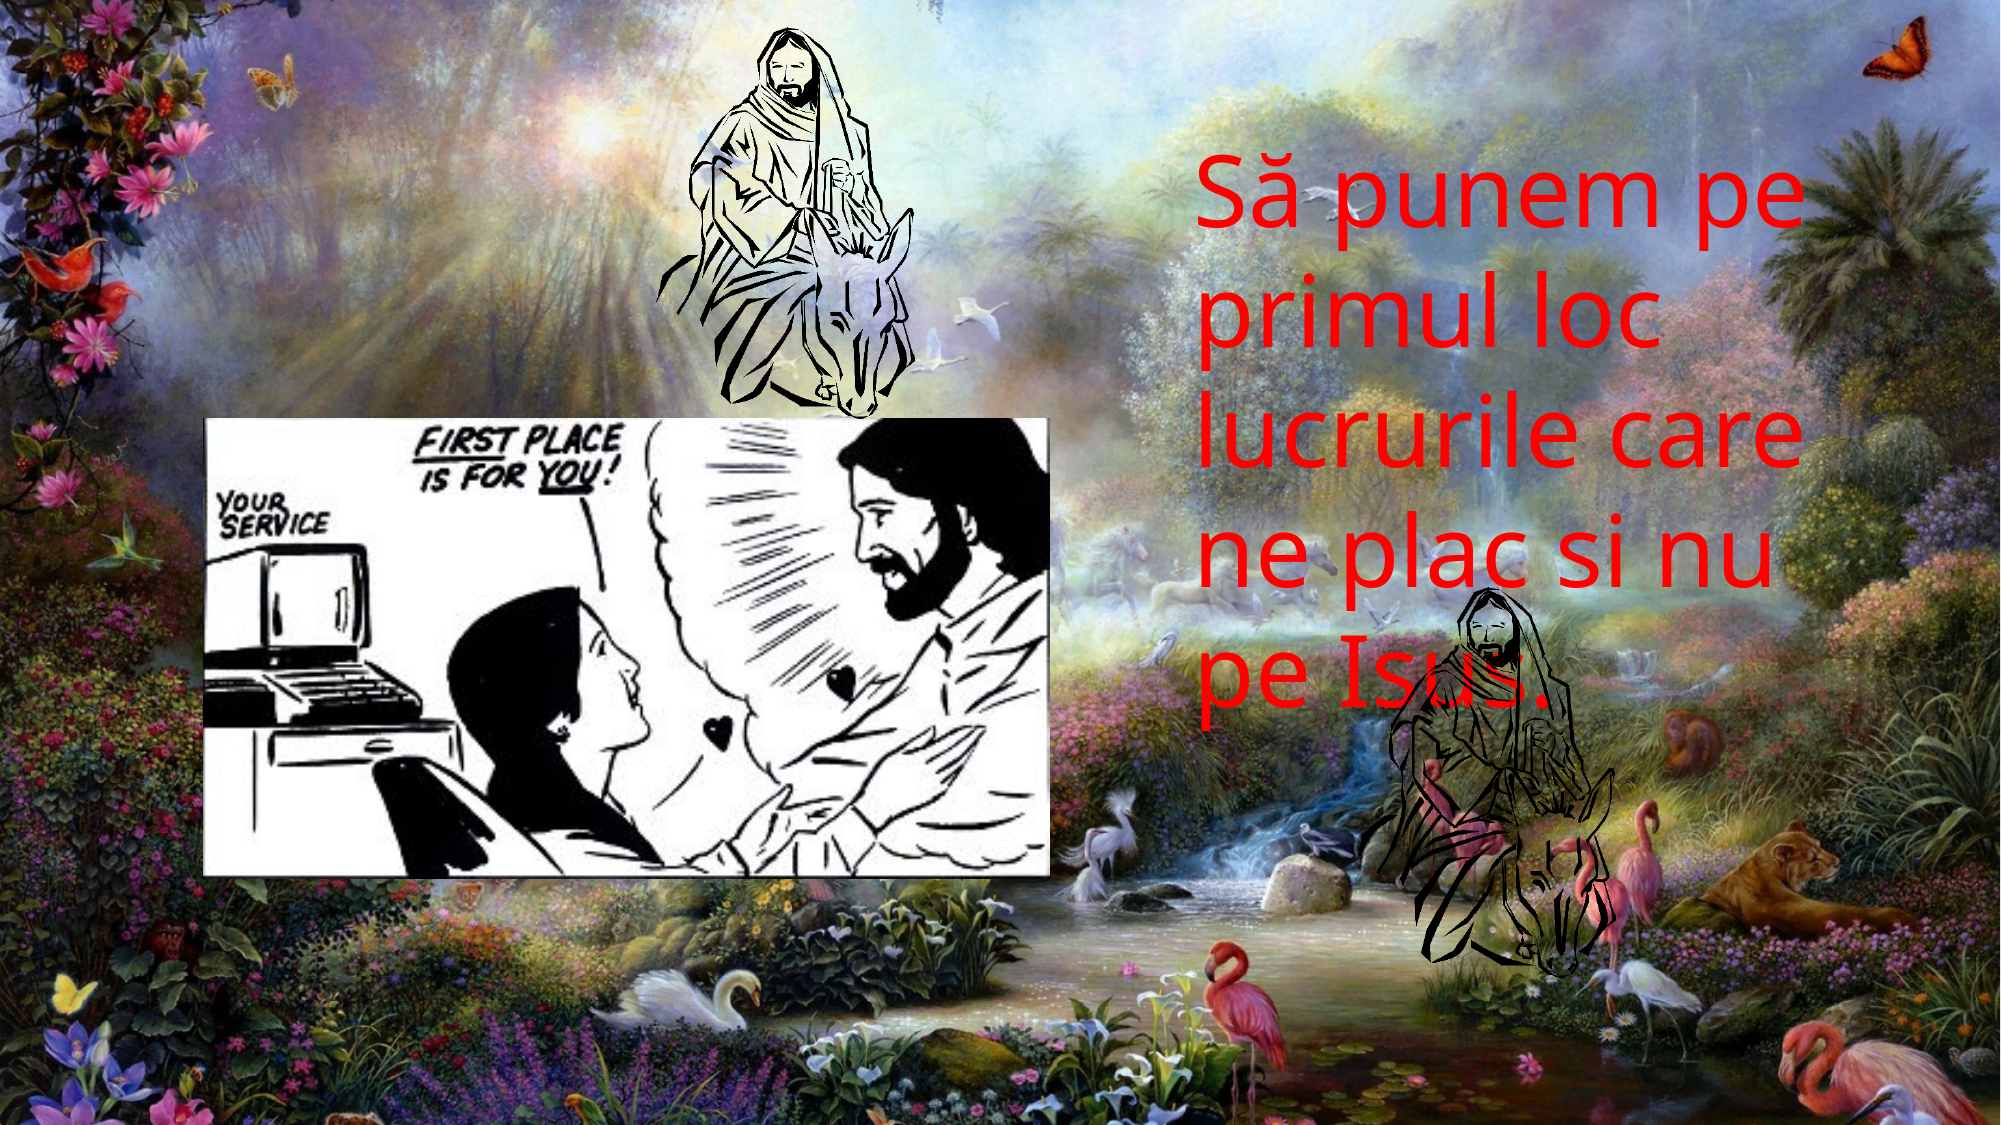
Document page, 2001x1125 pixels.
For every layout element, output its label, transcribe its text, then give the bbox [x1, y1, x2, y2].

picture [0, 0, 2001, 1125]
text_box Să punem pe primul loc lucrurile care ne plac si nu pe Isus. [1179, 120, 1914, 735]
